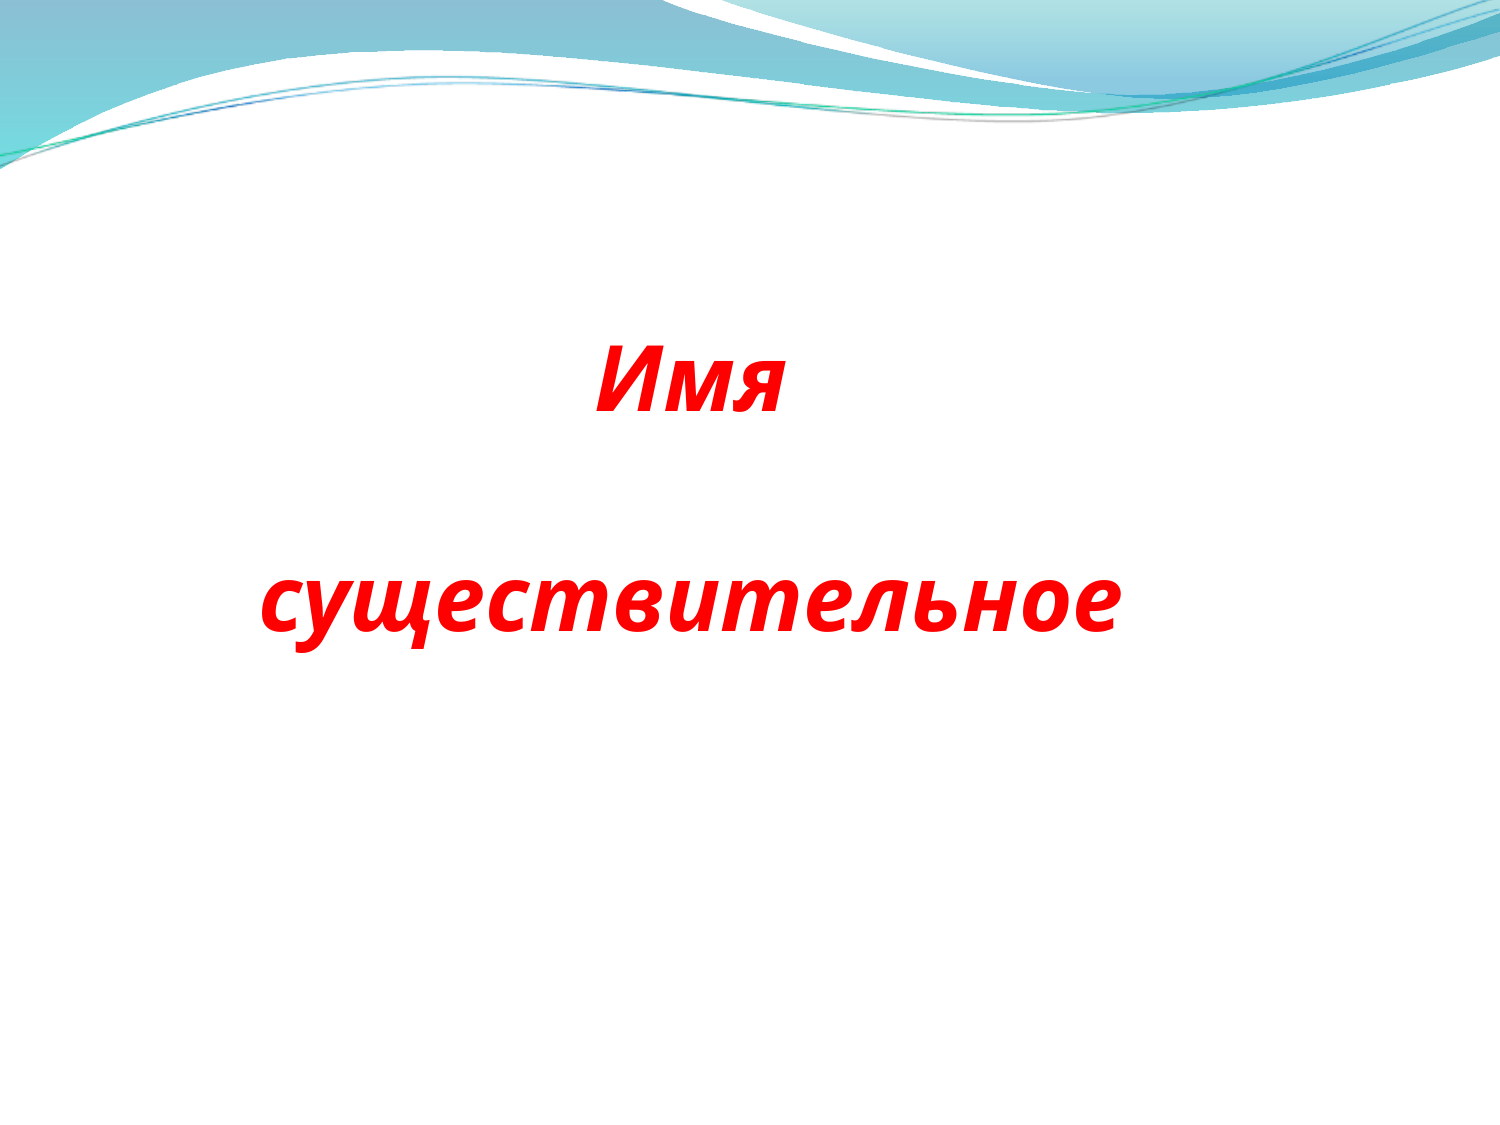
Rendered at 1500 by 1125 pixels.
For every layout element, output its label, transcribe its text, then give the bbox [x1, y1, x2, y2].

picture [0, 0, 1500, 168]
text_box Имя существительное [164, 202, 1219, 658]
